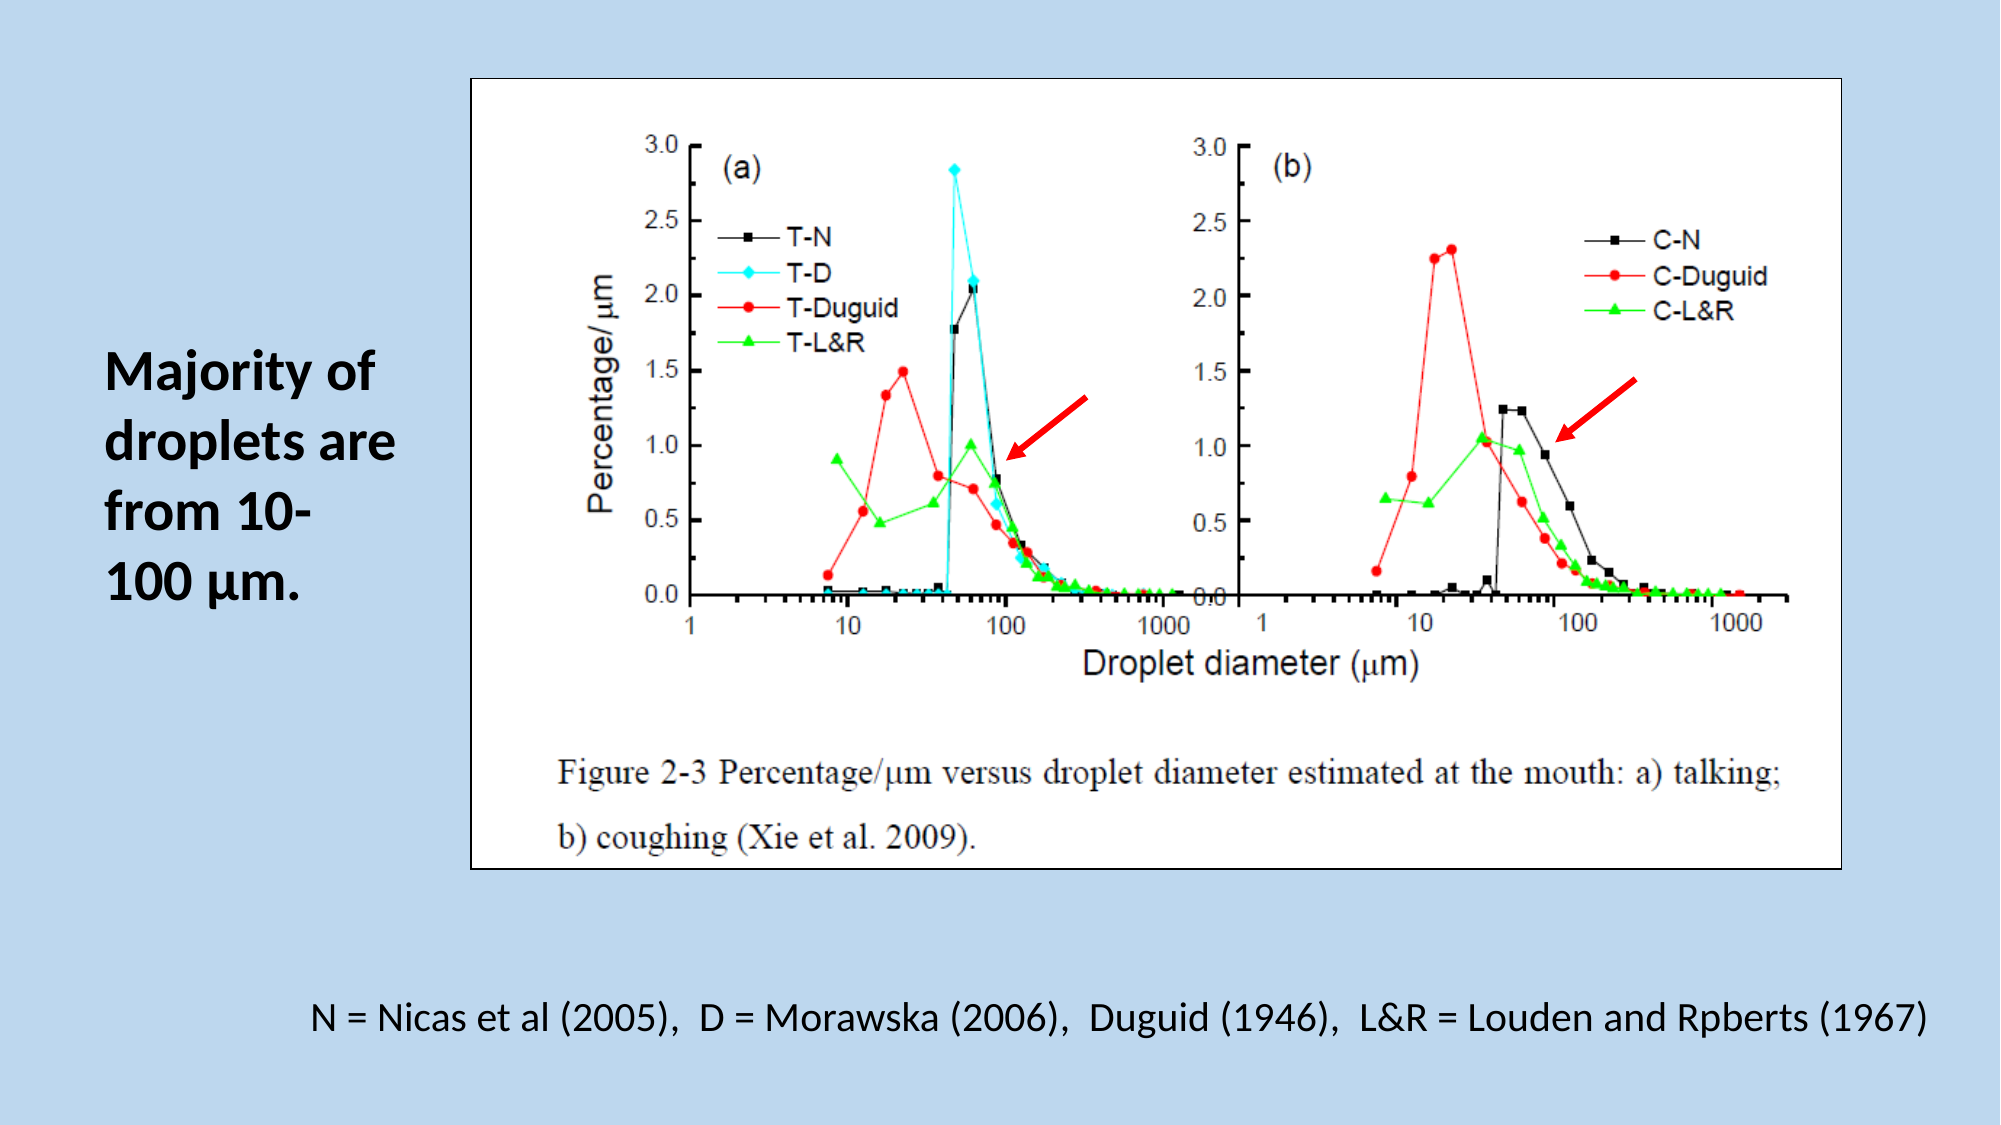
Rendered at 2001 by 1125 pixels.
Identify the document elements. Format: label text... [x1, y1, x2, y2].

text_box Majority of droplets are from 10-100 µm. [90, 324, 413, 620]
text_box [1005, 396, 1087, 461]
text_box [1555, 378, 1636, 443]
text_box N = Nicas et al (2005), D = Morawska (2006), Duguid (1946), L&R = Louden and Rpberts (1967) [295, 982, 1946, 1048]
picture [471, 79, 1841, 869]
